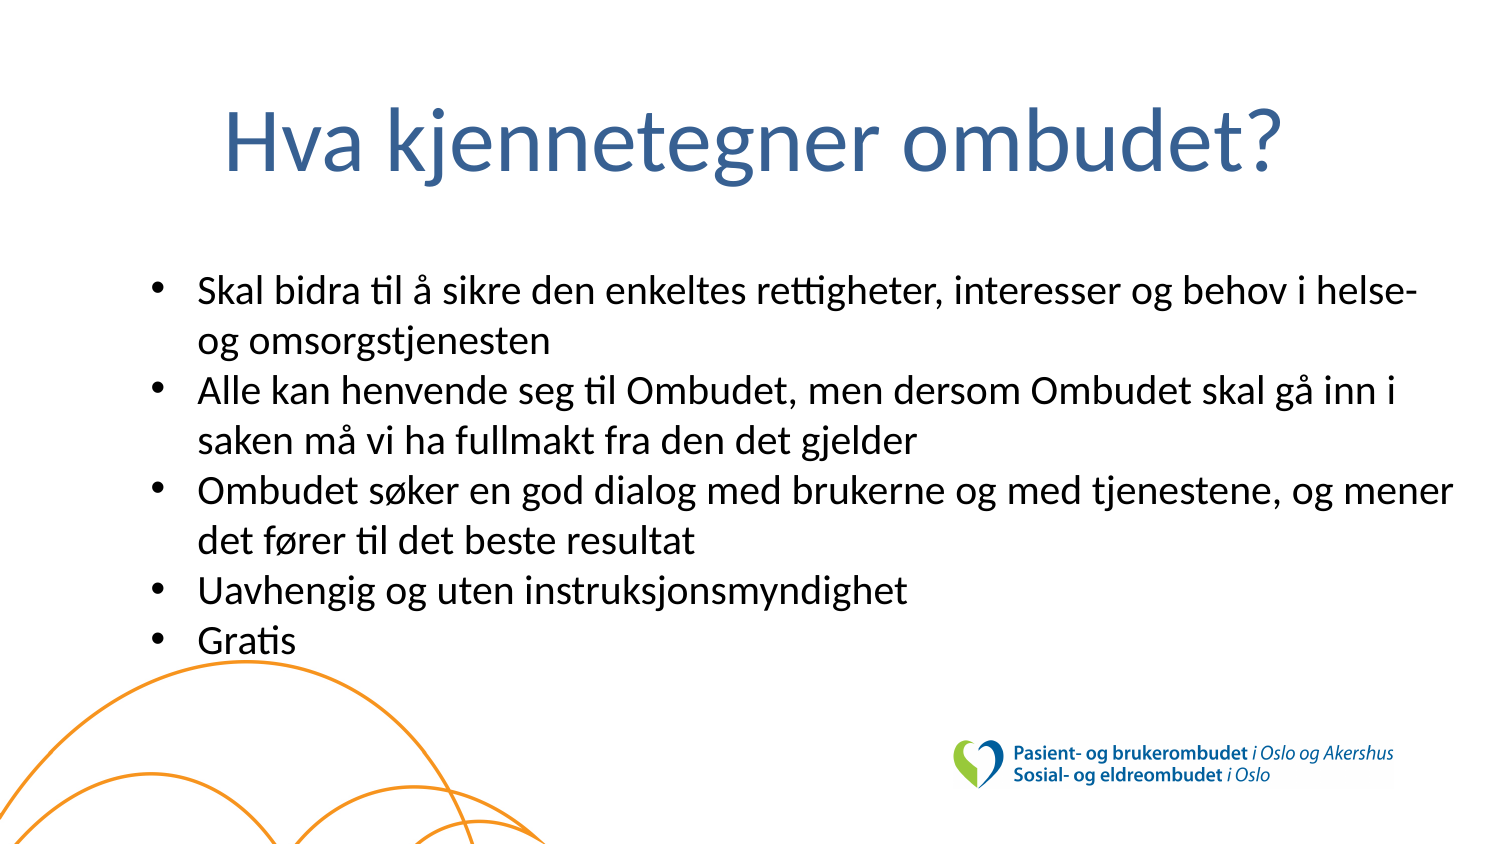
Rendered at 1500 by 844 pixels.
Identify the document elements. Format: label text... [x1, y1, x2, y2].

title Hva kjennetegner ombudet? [118, 71, 1394, 240]
text_box Skal bidra til å sikre den enkeltes rettigheter, interesser og behov i helse- og omsorgstjenesten Alle kan henvende seg til Ombudet, men dersom Ombudet skal gå inn i saken må vi ha fullmakt fra den det gjelder Ombudet søker en god dialog med brukerne og med tjenestene, og mener det fører til det beste resultat Uavhengig og uten instruksjonsmyndighet Gratis [135, 255, 1483, 771]
picture [0, 658, 655, 844]
picture [953, 771, 1394, 789]
